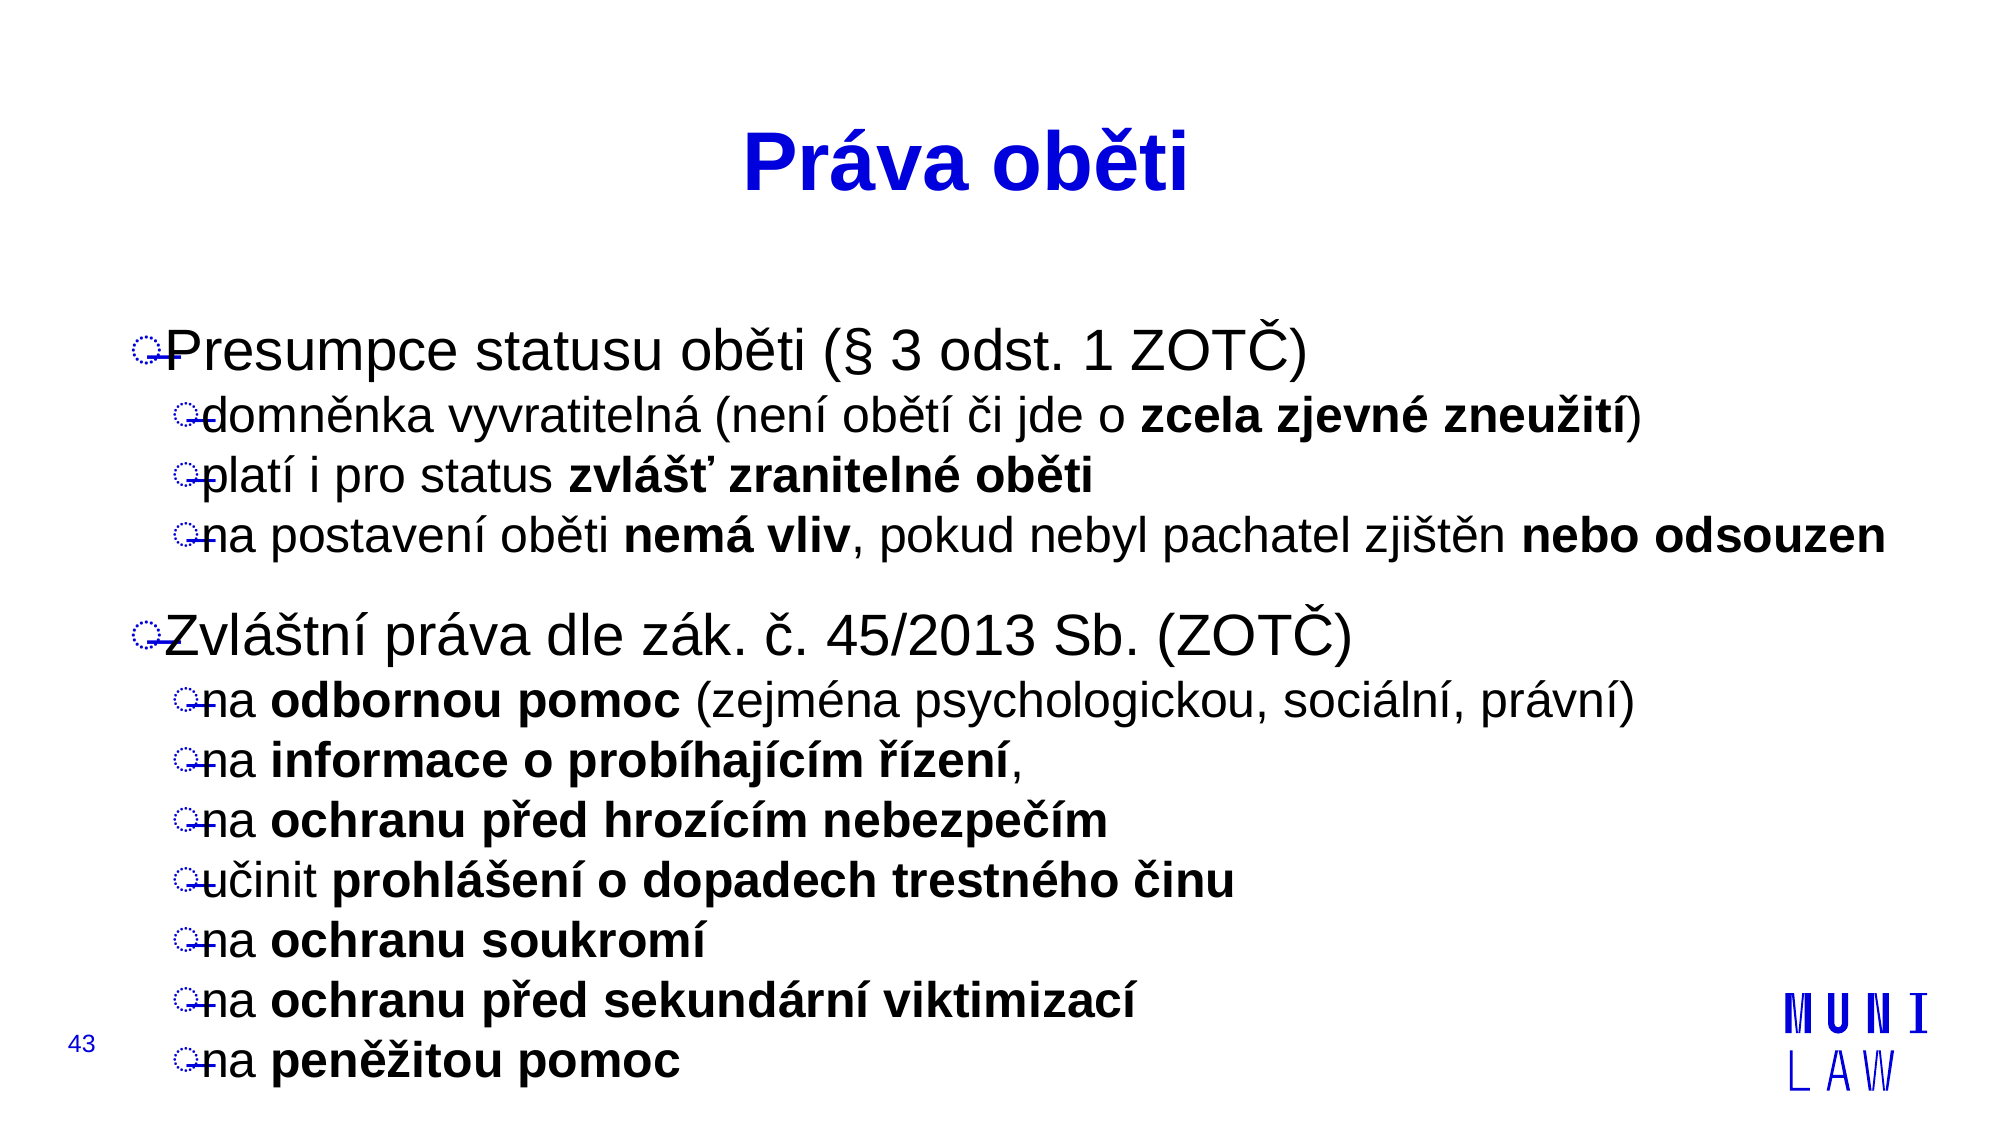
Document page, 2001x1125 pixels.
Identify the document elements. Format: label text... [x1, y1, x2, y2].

title Práva oběti [303, 107, 1654, 230]
list Presumpce statusu oběti (§ 3 odst. 1 ZOTČ) domněnka vyvratitelná (není obětí či jde o zcela zjevné zneužití) platí i pro status zvlášť zranitelné oběti na postavení oběti nemá vliv, pokud nebyl pachatel zjištěn nebo odsouzen Zvláštní práva dle zák. č. 45/2013 Sb. (ZOTČ) na odbornou pomoc (zejména psychologickou, sociální, právní) na informace o probíhajícím řízení, na ochranu před hrozícím nebezpečím učinit prohlášení o dopadech trestného činu na ochranu soukromí na ochranu před sekundární viktimizací na peněžitou pomoc [118, 277, 1939, 957]
slide_number 43 [67, 1021, 110, 1063]
